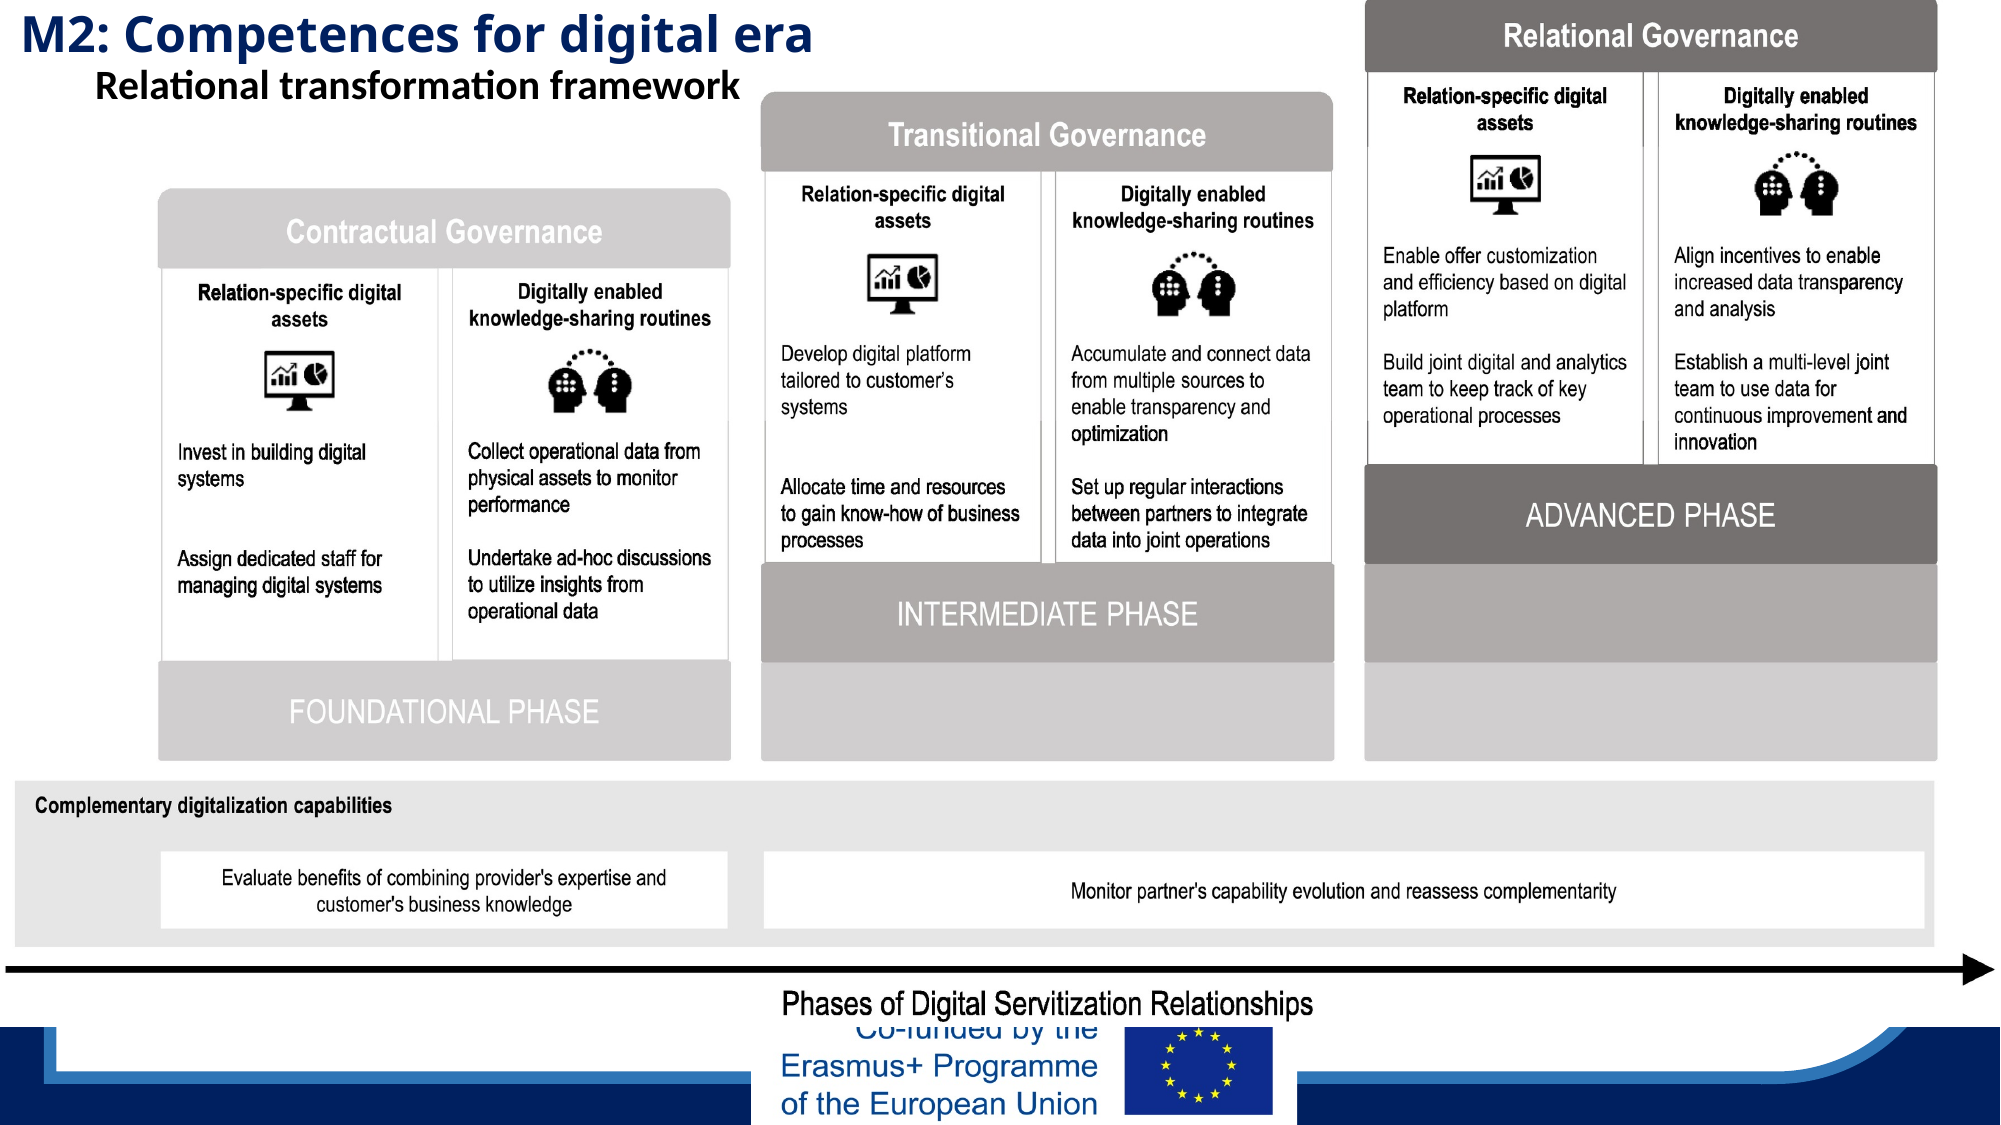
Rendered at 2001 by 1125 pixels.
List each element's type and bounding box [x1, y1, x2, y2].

list [0, 0, 2000, 1028]
picture [751, 1028, 1298, 1125]
